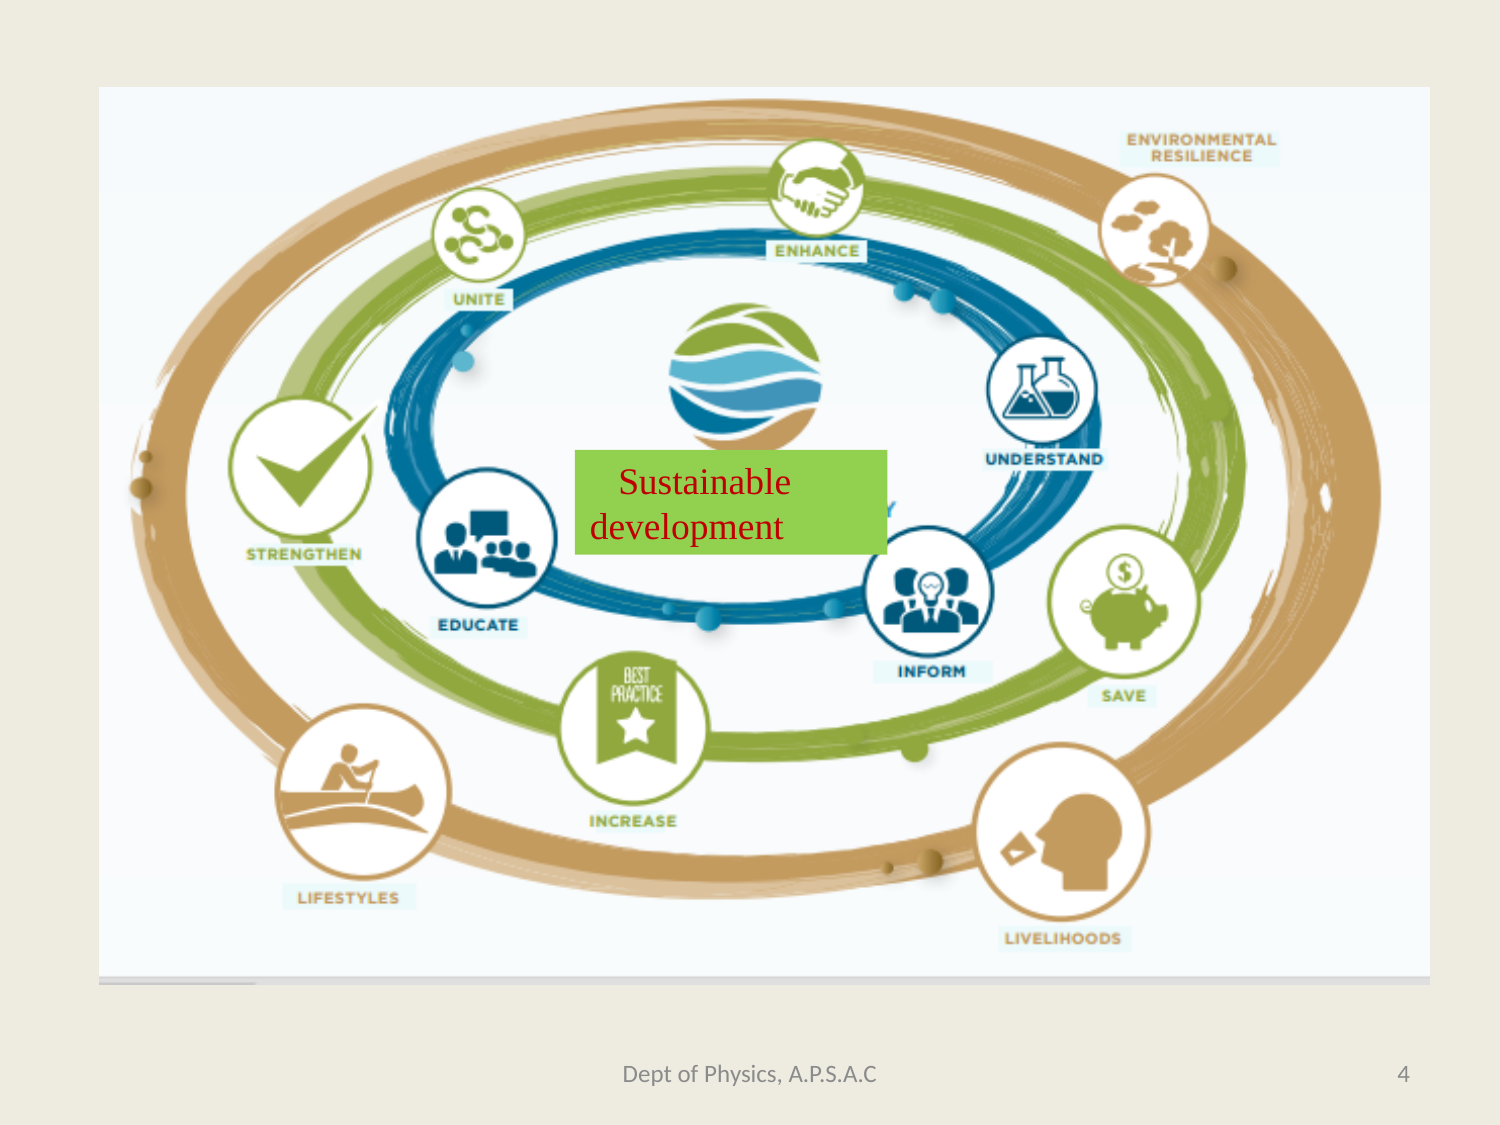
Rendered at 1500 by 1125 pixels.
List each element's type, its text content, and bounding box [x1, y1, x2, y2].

picture [99, 87, 1430, 985]
slide_number 4 [1074, 1042, 1425, 1103]
footer Dept of Physics, A.P.S.A.C [512, 1042, 988, 1103]
